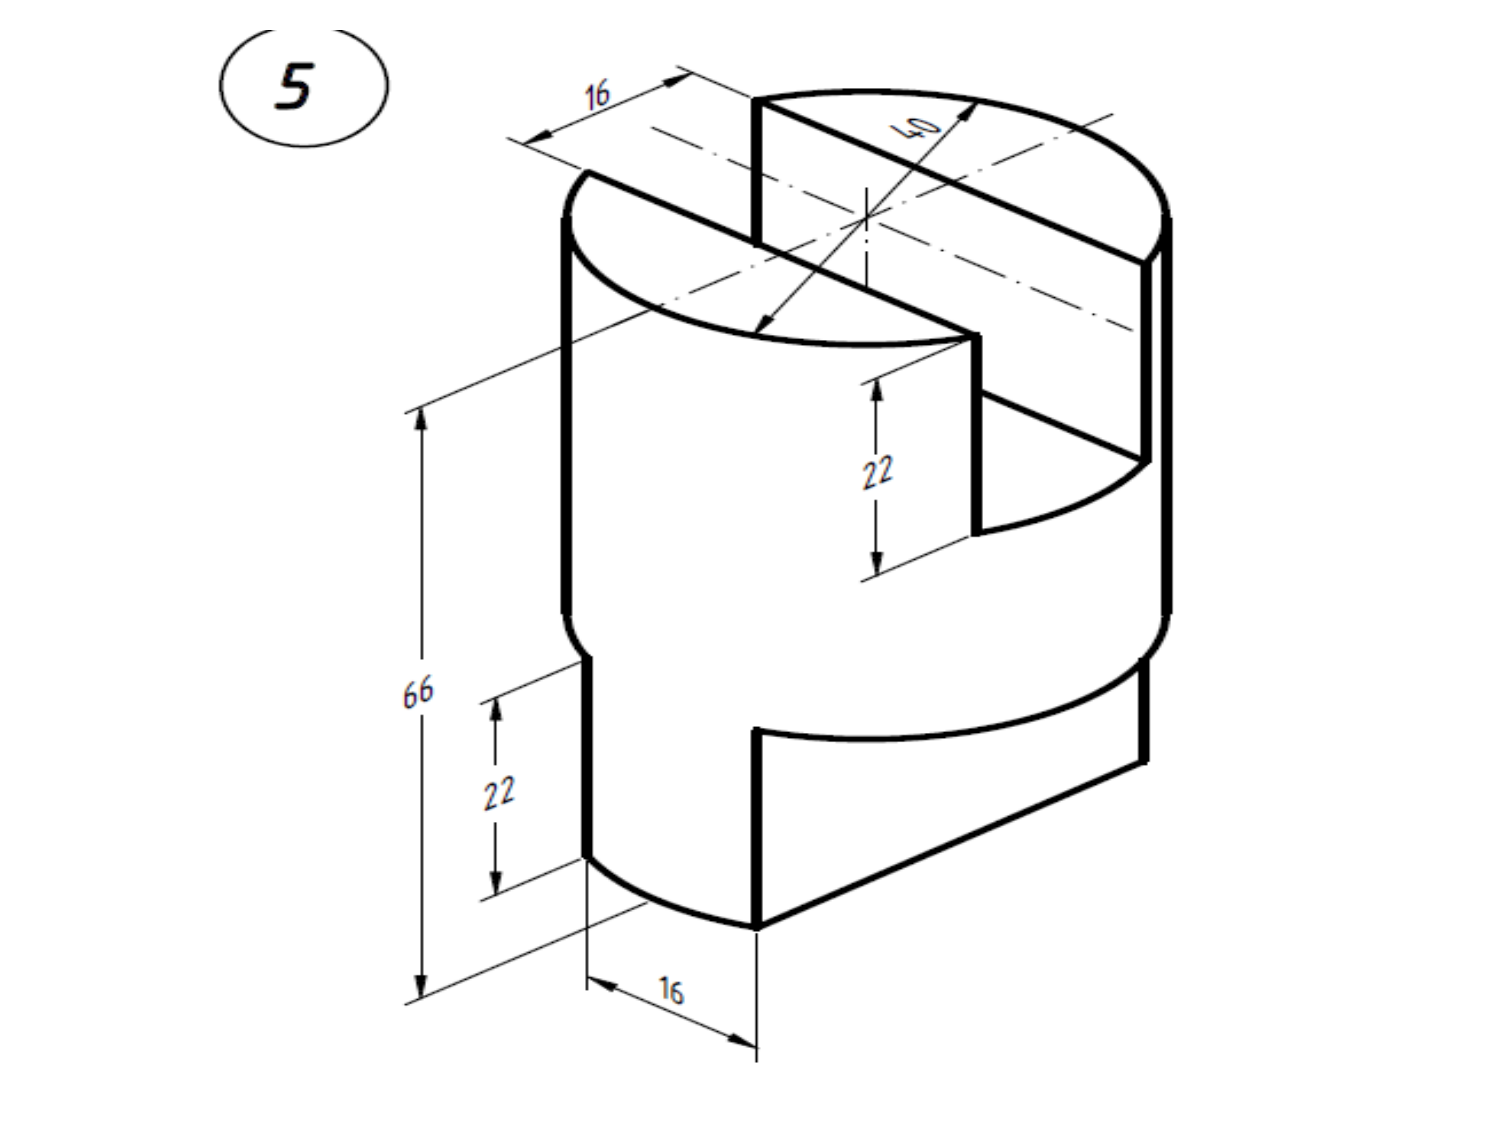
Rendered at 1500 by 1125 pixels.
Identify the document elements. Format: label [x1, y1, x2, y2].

picture [206, 30, 1259, 1083]
